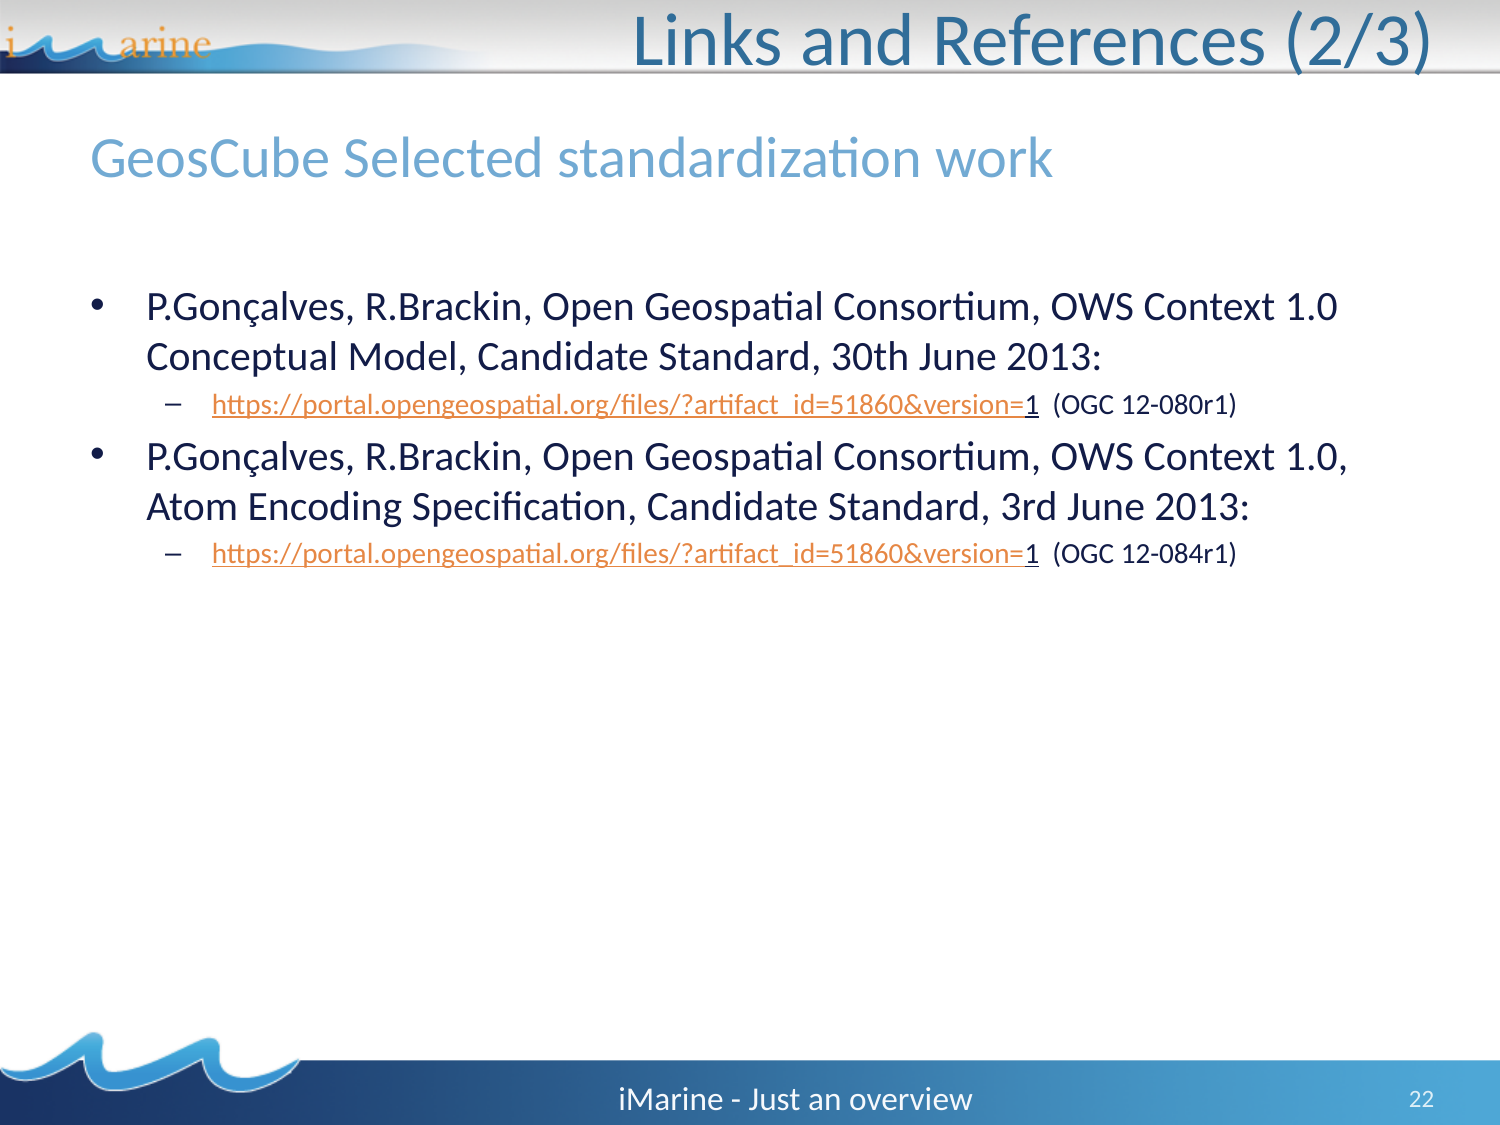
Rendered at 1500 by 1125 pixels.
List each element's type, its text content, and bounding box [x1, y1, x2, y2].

slide_number 22 [1315, 1072, 1450, 1123]
title Links and References (2/3) [75, 0, 1450, 70]
list GeosCube Selected standardization work P.Gonçalves, R.Brackin, Open Geospatial Consortium, OWS Context 1.0 Conceptual Model, Candidate Standard, 30th June 2013: https://portal.opengeospatial.org/files/?artifact_id=51860&version=1 (OGC 12-080r1) P.Gonçalves, R.Brackin, Open Geospatial Consortium, OWS Context 1.0, Atom Encoding Specification, Candidate Standard, 3rd June 2013: https://portal.opengeospatial.org/files/?artifact_id=51860&version=1 (OGC 12-084r1) [75, 111, 1450, 1005]
footer iMarine - Just an overview [293, 1072, 1299, 1123]
picture [0, 0, 1500, 1125]
